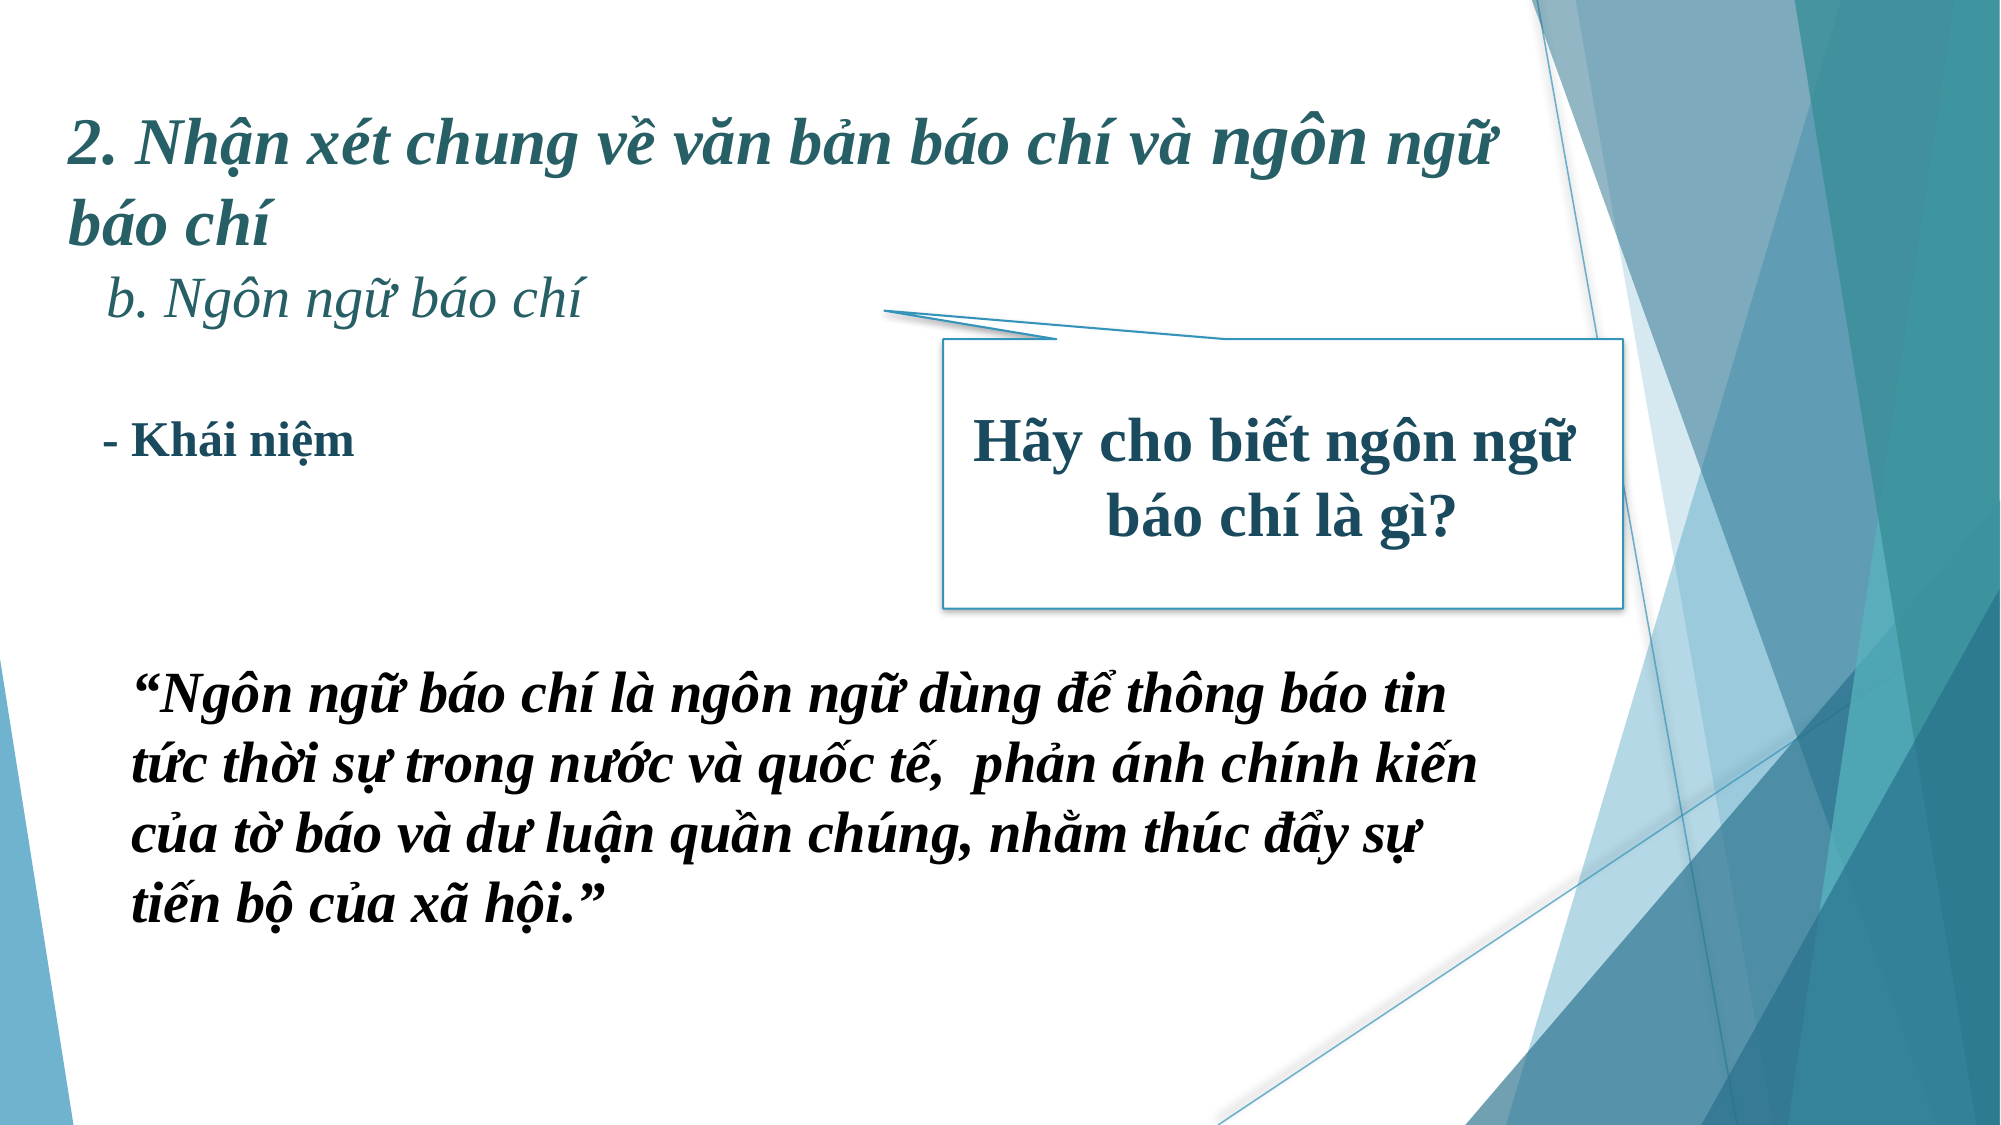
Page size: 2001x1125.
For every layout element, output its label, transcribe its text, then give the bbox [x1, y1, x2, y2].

text_box “Ngôn ngữ báo chí là ngôn ngữ dùng để thông báo tin tức thời sự trong nước và quốc tế, phản ánh chính kiến của tờ báo và dư luận quần chúng, nhằm thúc đẩy sự tiến bộ của xã hội.” [116, 647, 1523, 942]
text_box Hãy cho biết ngôn ngữ báo chí là gì? [884, 310, 1624, 609]
text_box - Khái niệm [87, 398, 549, 474]
text_box 2. Nhận xét chung về văn bản báo chí và ngôn ngữ báo chí b. Ngôn ngữ báo chí [53, 81, 1586, 337]
